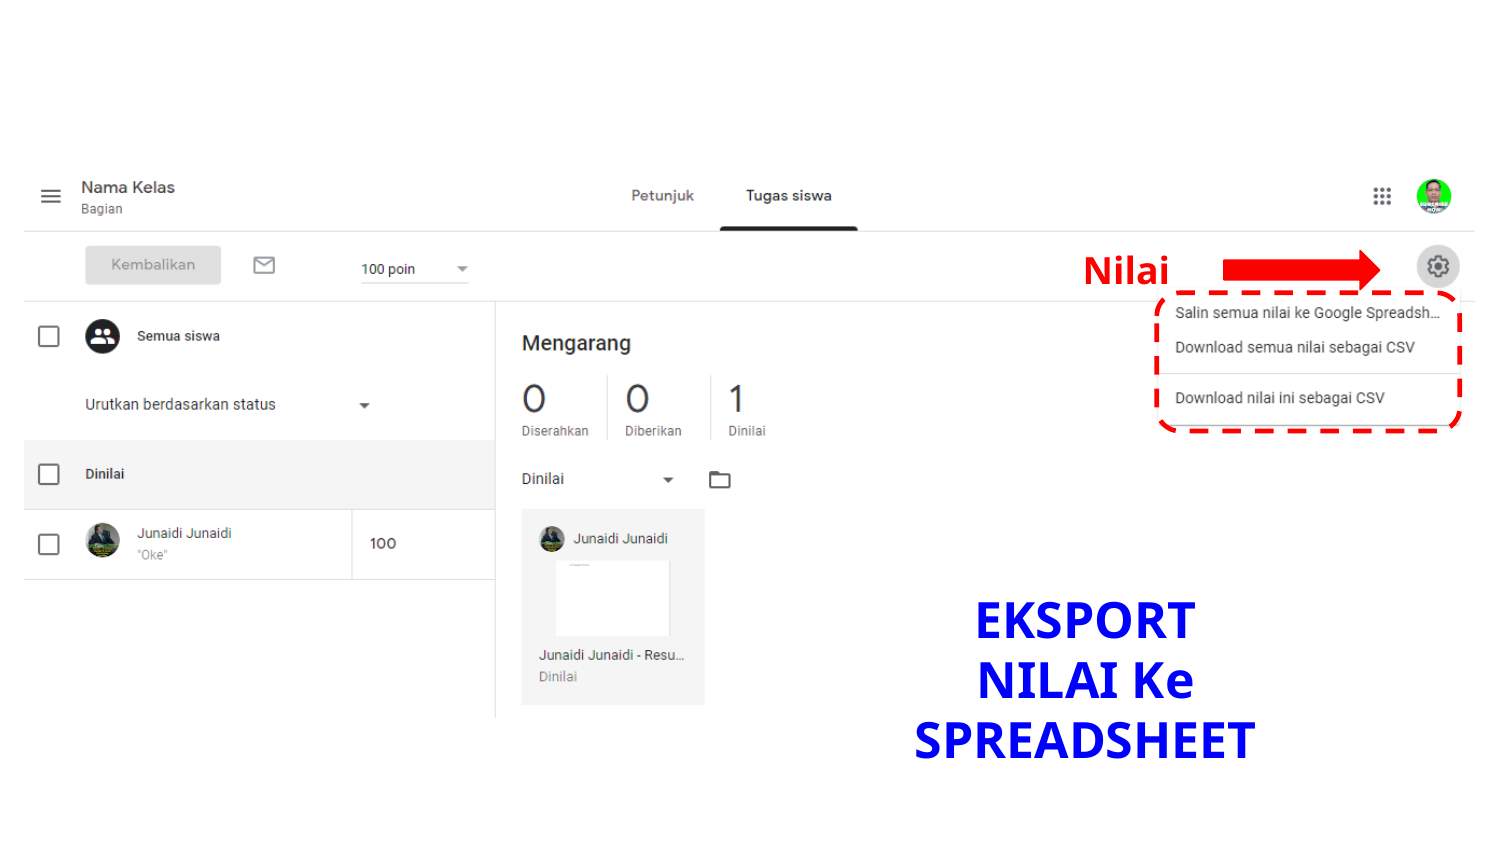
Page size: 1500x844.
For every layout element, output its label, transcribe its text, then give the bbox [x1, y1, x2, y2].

picture [24, 165, 1476, 718]
text_box EKSPORT NILAI Ke SPREADSHEET [839, 727, 1332, 783]
